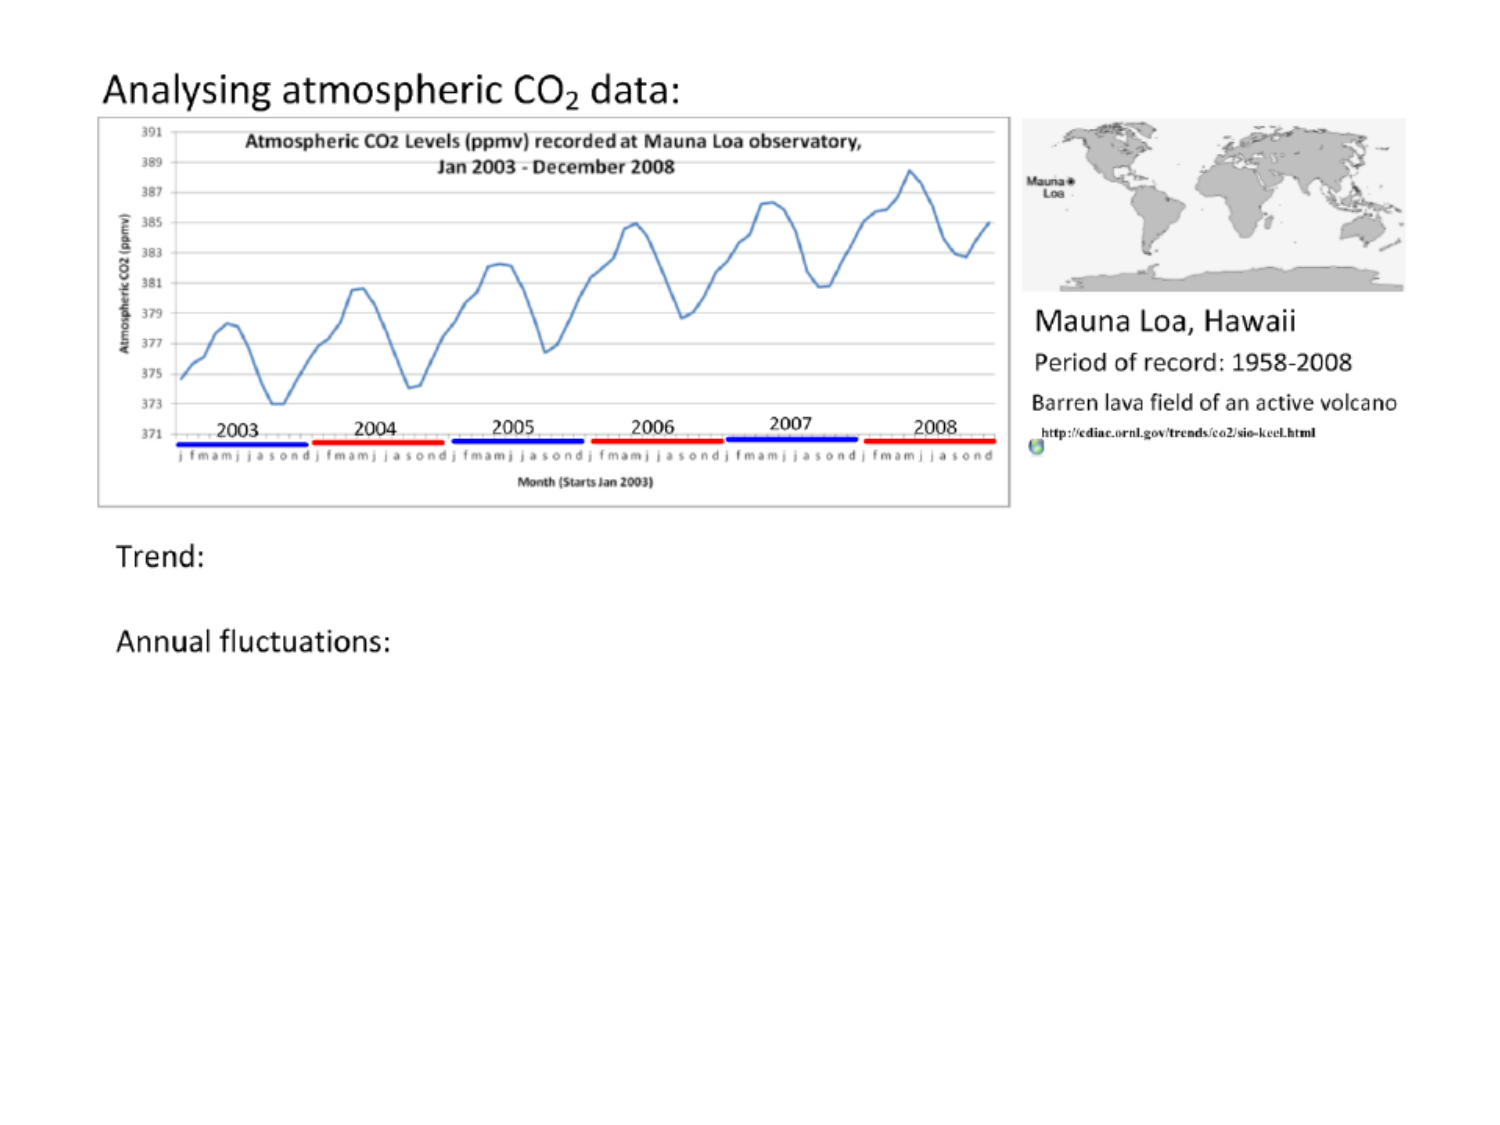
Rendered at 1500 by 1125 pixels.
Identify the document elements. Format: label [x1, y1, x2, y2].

picture [85, 66, 1415, 1059]
